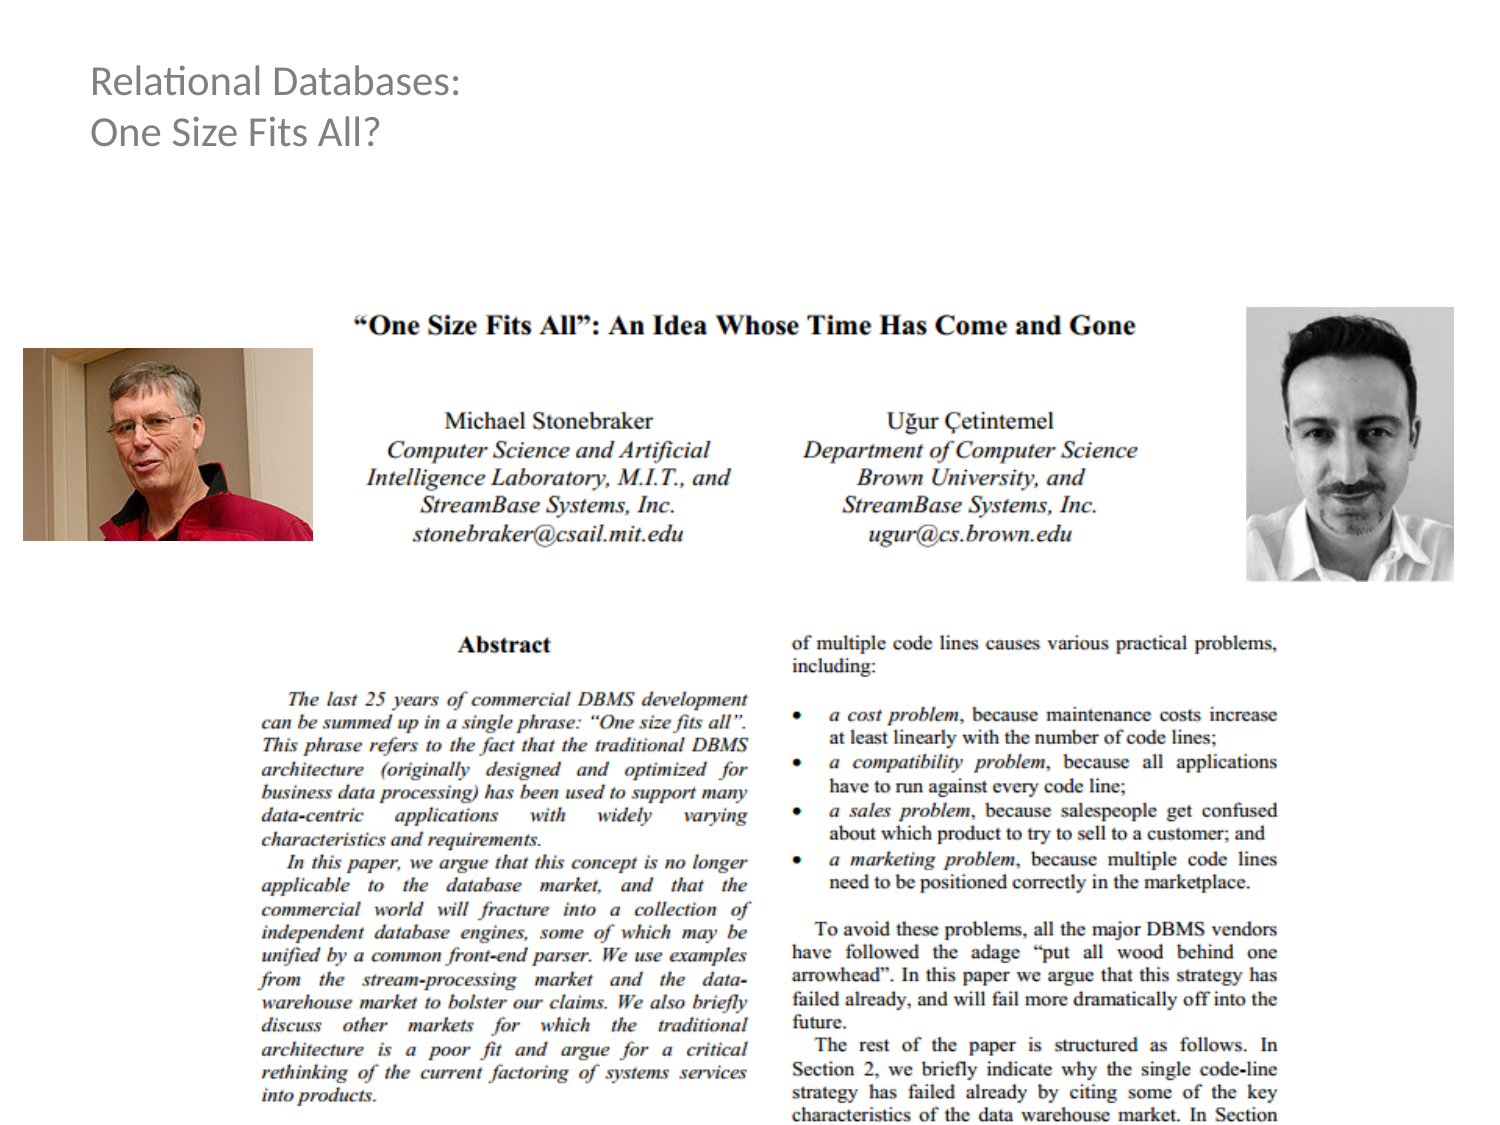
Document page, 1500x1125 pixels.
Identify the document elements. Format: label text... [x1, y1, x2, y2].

picture [23, 187, 1454, 1125]
title Relational Databases: One Size Fits All? [75, 45, 1425, 163]
